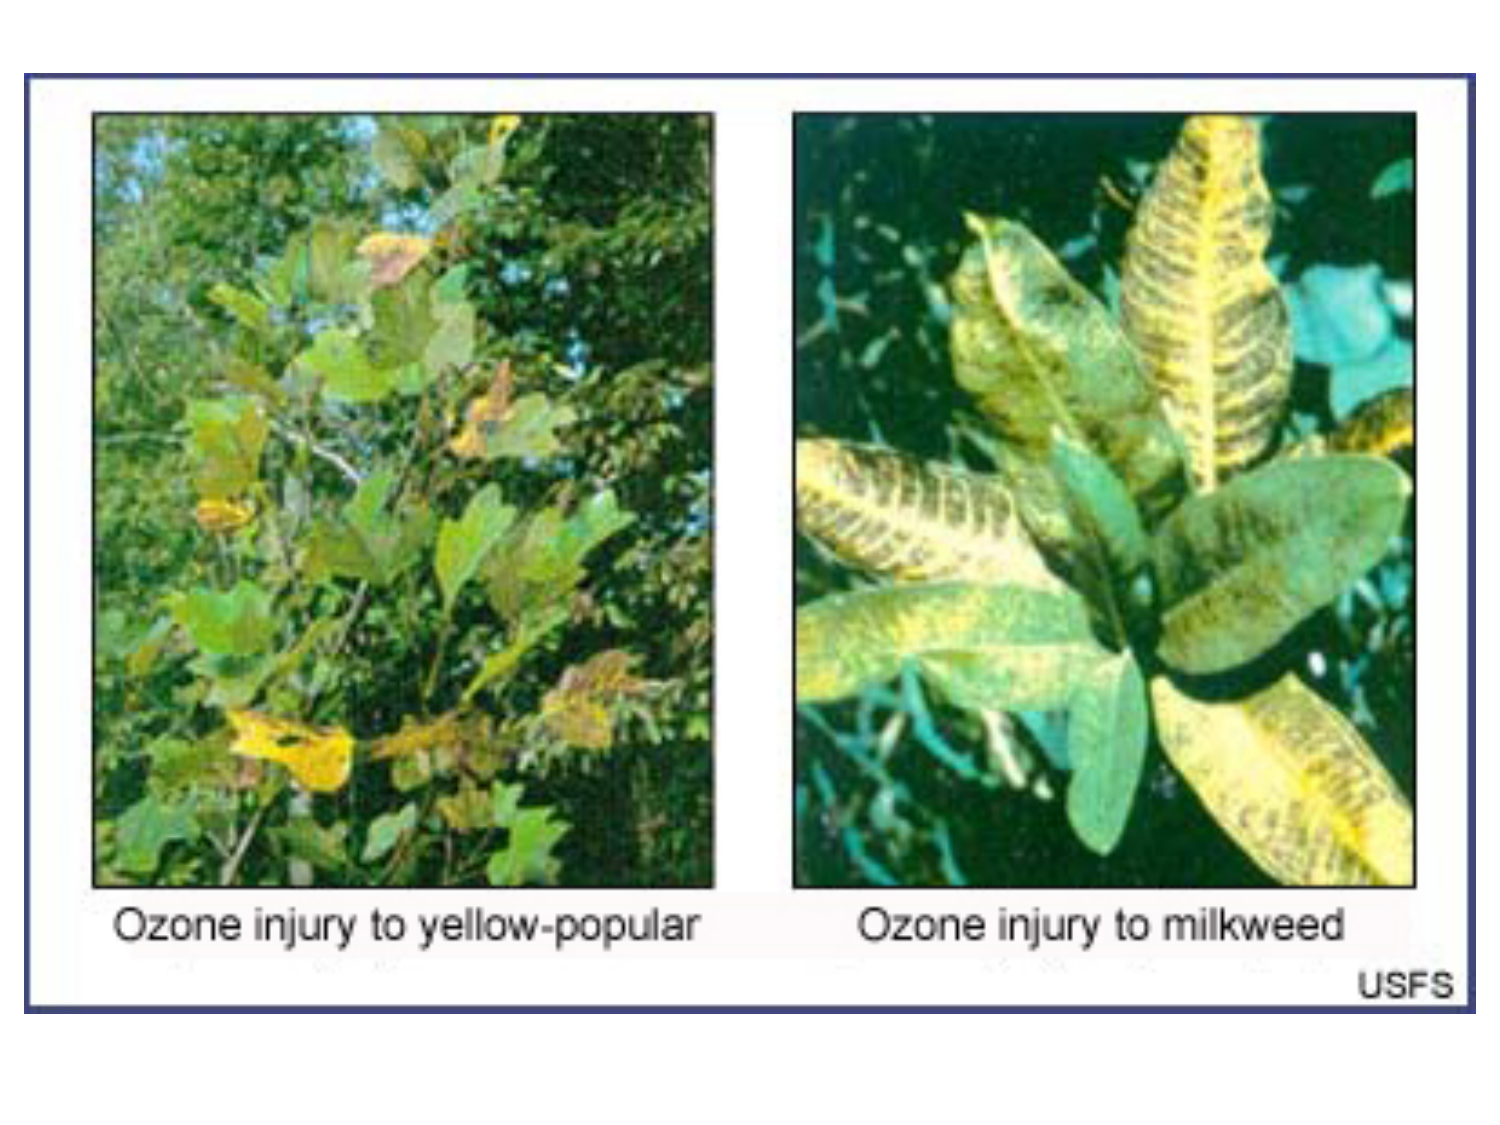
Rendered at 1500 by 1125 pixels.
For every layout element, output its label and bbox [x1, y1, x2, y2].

picture [24, 73, 1476, 1014]
